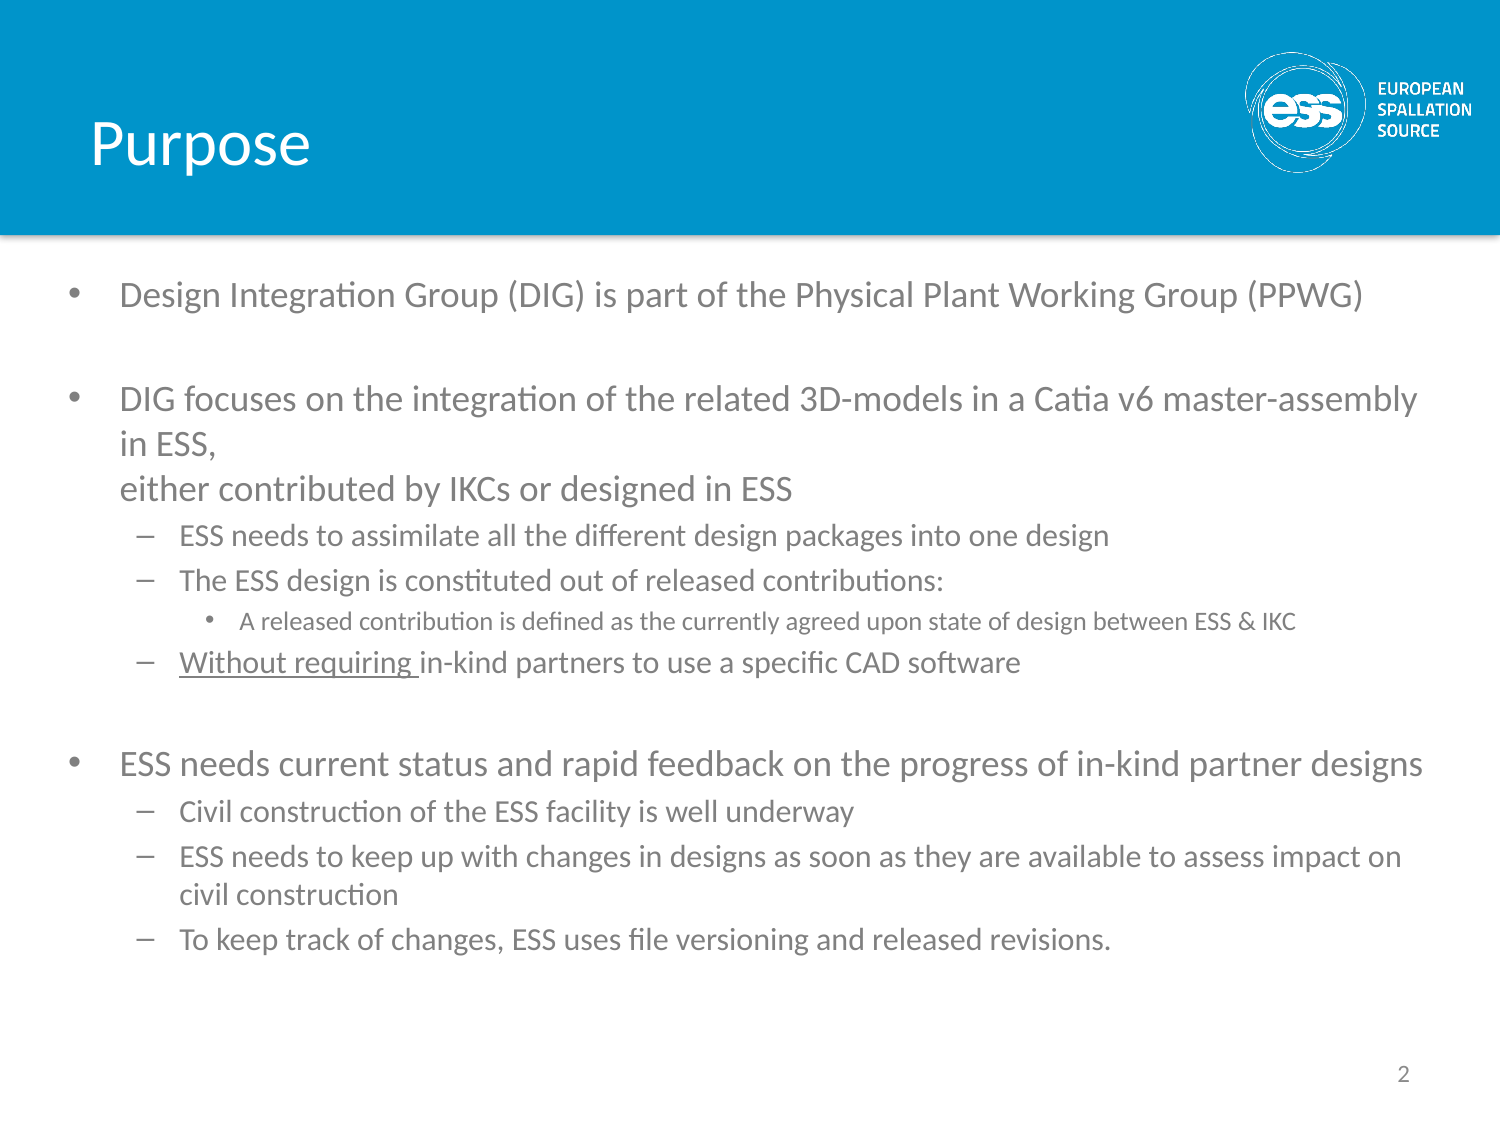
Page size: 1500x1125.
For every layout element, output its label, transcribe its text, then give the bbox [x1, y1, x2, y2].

list Design Integration Group (DIG) is part of the Physical Plant Working Group (PPWG) DIG focuses on the integration of the related 3D-models in a Catia v6 master-assembly in ESS, either contributed by IKCs or designed in ESS ESS needs to assimilate all the different design packages into one design The ESS design is constituted out of released contributions: A released contribution is defined as the currently agreed upon state of design between ESS & IKC Without requiring in-kind partners to use a specific CAD software ESS needs current status and rapid feedback on the progress of in-kind partner designs Civil construction of the ESS facility is well underway ESS needs to keep up with changes in designs as soon as they are available to assess impact on civil construction To keep track of changes, ESS uses file versioning and released revisions. [53, 262, 1447, 1005]
picture [1389, 104, 1393, 115]
picture [1423, 83, 1430, 94]
picture [1436, 104, 1444, 115]
title Purpose [75, 45, 1247, 233]
picture [1432, 125, 1438, 136]
picture [1418, 104, 1423, 115]
picture [1400, 83, 1407, 94]
picture [1454, 83, 1458, 94]
picture [1422, 125, 1428, 134]
picture [1379, 83, 1385, 94]
picture [1264, 94, 1342, 127]
picture [1398, 109, 1406, 115]
picture [1443, 86, 1450, 93]
slide_number 2 [1074, 1042, 1425, 1103]
picture [1409, 104, 1415, 115]
